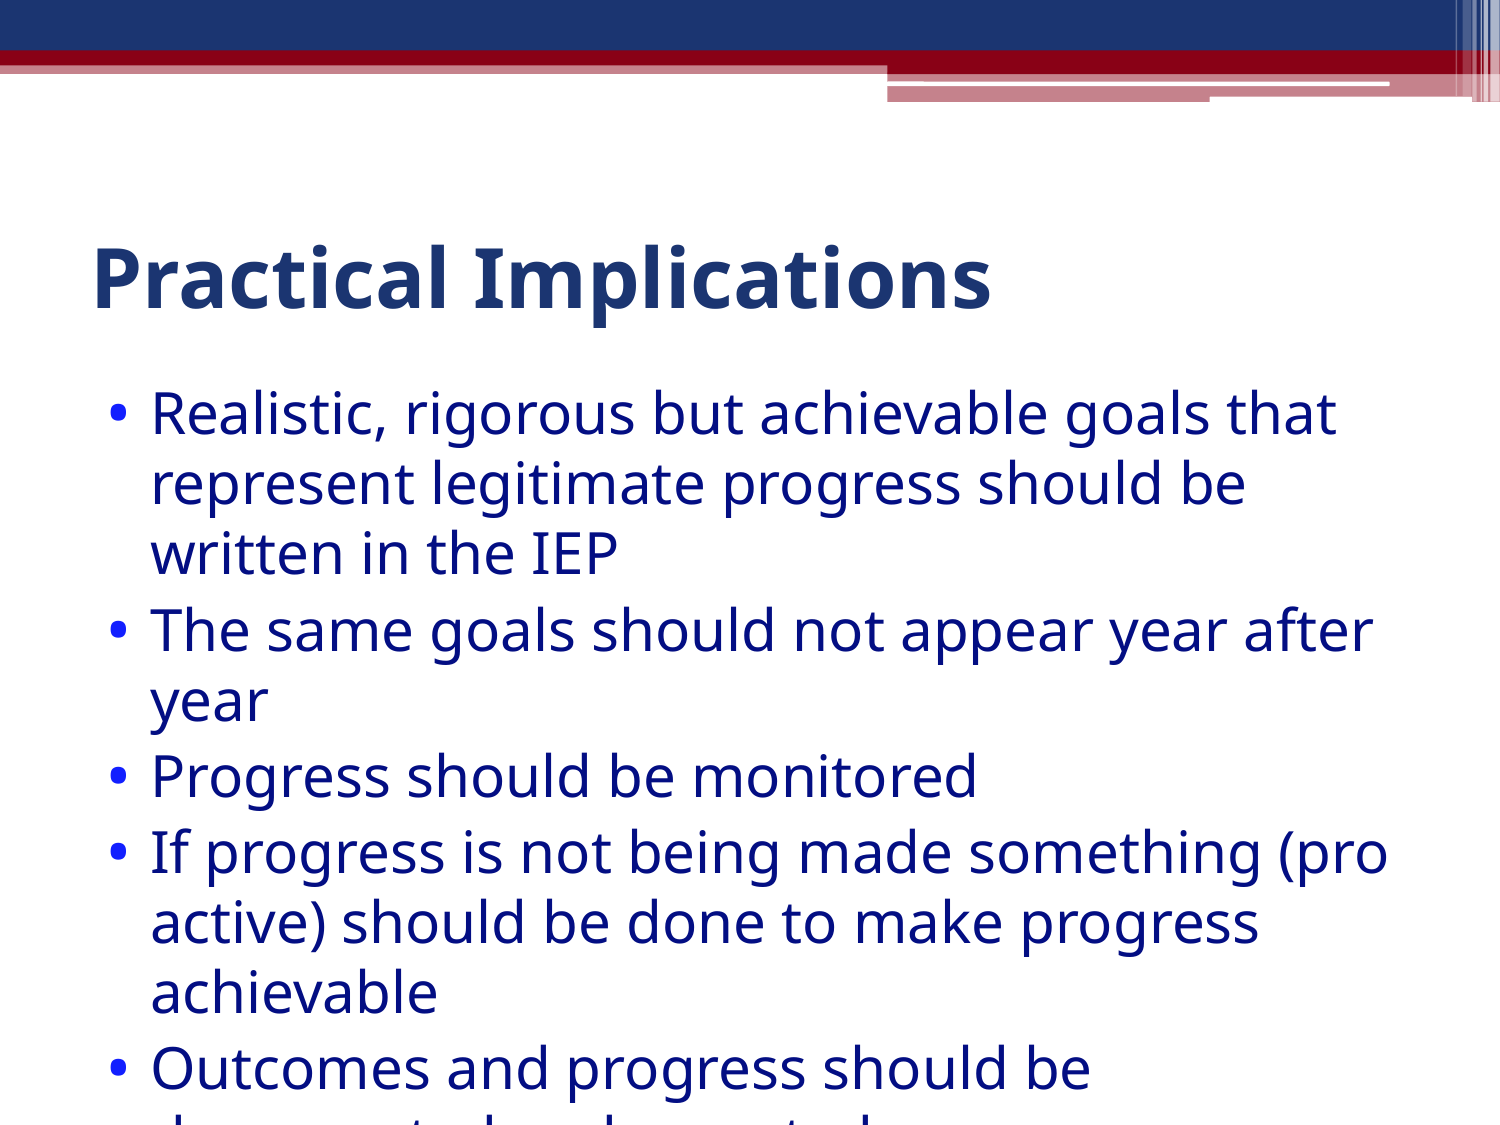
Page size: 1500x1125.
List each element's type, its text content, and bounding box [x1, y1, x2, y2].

title Practical Implications [75, 187, 1425, 363]
list Realistic, rigorous but achievable goals that represent legitimate progress should be written in the IEP The same goals should not appear year after year Progress should be monitored If progress is not being made something (pro active) should be done to make progress achievable Outcomes and progress should be documented and reported [75, 368, 1425, 1079]
